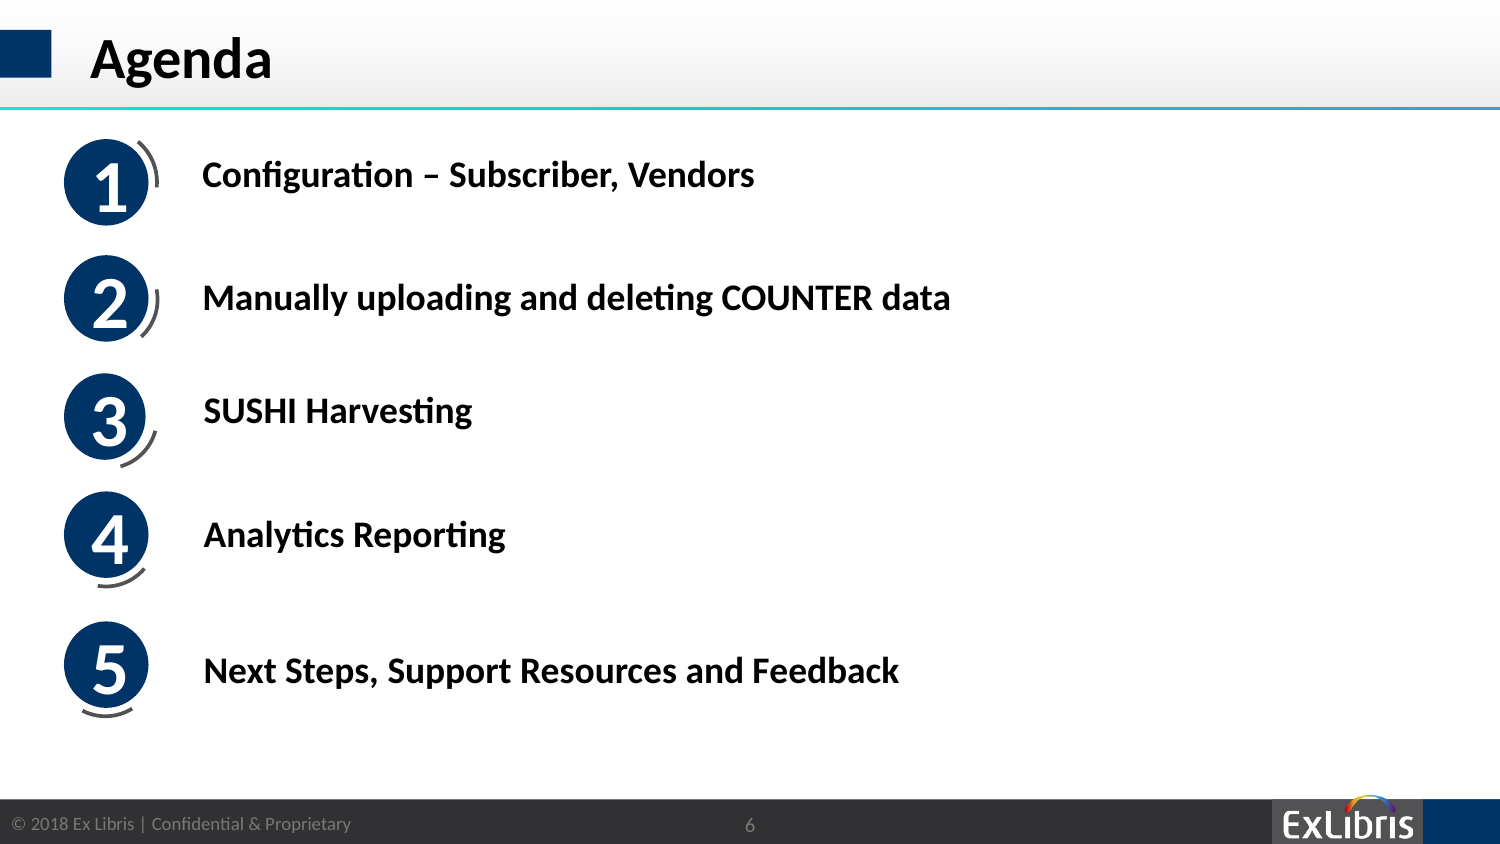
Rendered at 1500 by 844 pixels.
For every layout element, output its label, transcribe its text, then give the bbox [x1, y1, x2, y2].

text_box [53, 362, 160, 471]
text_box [53, 610, 160, 719]
text_box Next Steps, Support Resources and Feedback [196, 634, 928, 704]
text_box Manually uploading and deleting COUNTER data [194, 261, 963, 331]
text_box SUSHI Harvesting [195, 373, 787, 443]
title Agenda [75, 8, 1436, 103]
text_box Configuration – Subscriber, Vendors [194, 137, 786, 208]
text_box Analytics Reporting [195, 498, 787, 568]
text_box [53, 128, 160, 237]
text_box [53, 244, 160, 353]
slide_number 6 [705, 793, 795, 844]
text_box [53, 480, 160, 589]
picture [1282, 794, 1414, 840]
